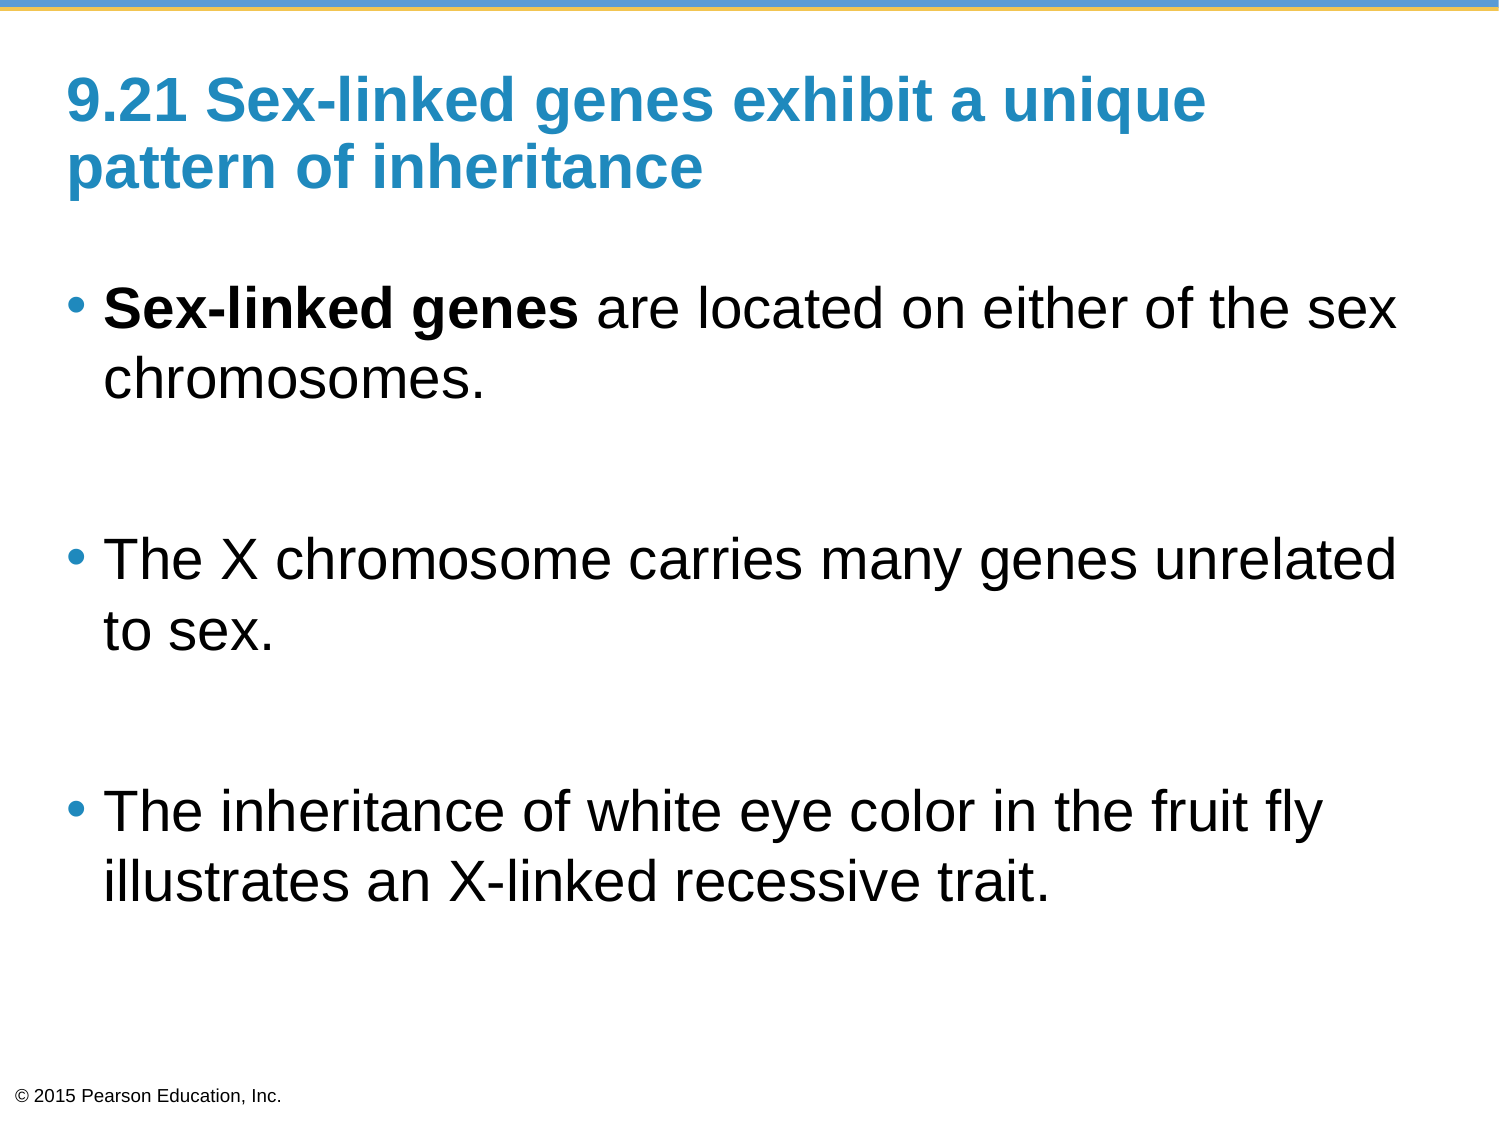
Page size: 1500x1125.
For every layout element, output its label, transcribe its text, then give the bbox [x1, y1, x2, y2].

footer © 2015 Pearson Education, Inc. [0, 1065, 507, 1125]
title 9.21 Sex-linked genes exhibit a unique pattern of inheritance [51, 59, 1442, 231]
list Sex-linked genes are located on either of the sex chromosomes. The X chromosome carries many genes unrelated to sex. The inheritance of white eye color in the fruit fly illustrates an X-linked recessive trait. [51, 262, 1442, 1043]
